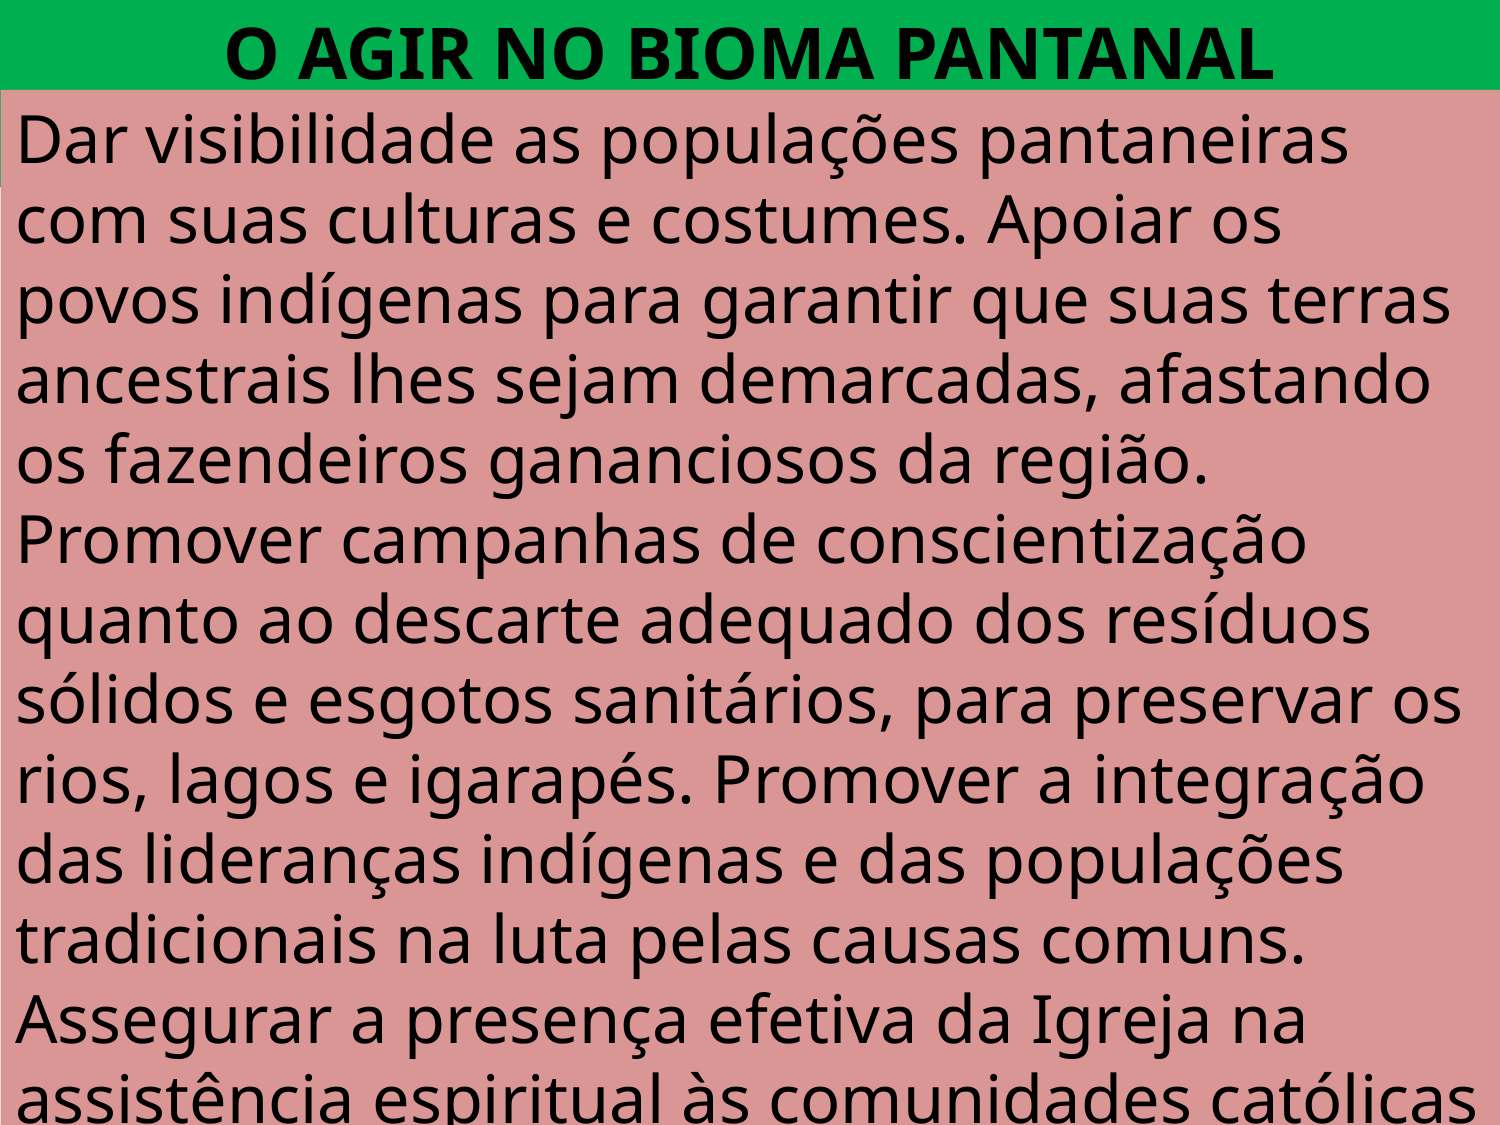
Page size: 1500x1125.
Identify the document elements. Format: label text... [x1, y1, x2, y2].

title O AGIR NO BIOMA PANTANAL [0, 0, 1500, 89]
text_box Dar visibilidade as populações pantaneiras com suas culturas e costumes. Apoiar os povos indígenas para garantir que suas terras ancestrais lhes sejam demarcadas, afastando os fazendeiros gananciosos da região. Promover campanhas de conscientização quanto ao descarte adequado dos resíduos sólidos e esgotos sanitários, para preservar os rios, lagos e igarapés. Promover a integração das lideranças indígenas e das populações tradicionais na luta pelas causas comuns. Assegurar a presença efetiva da Igreja na assistência espiritual às comunidades católicas indígenas. [0, 89, 1500, 1125]
